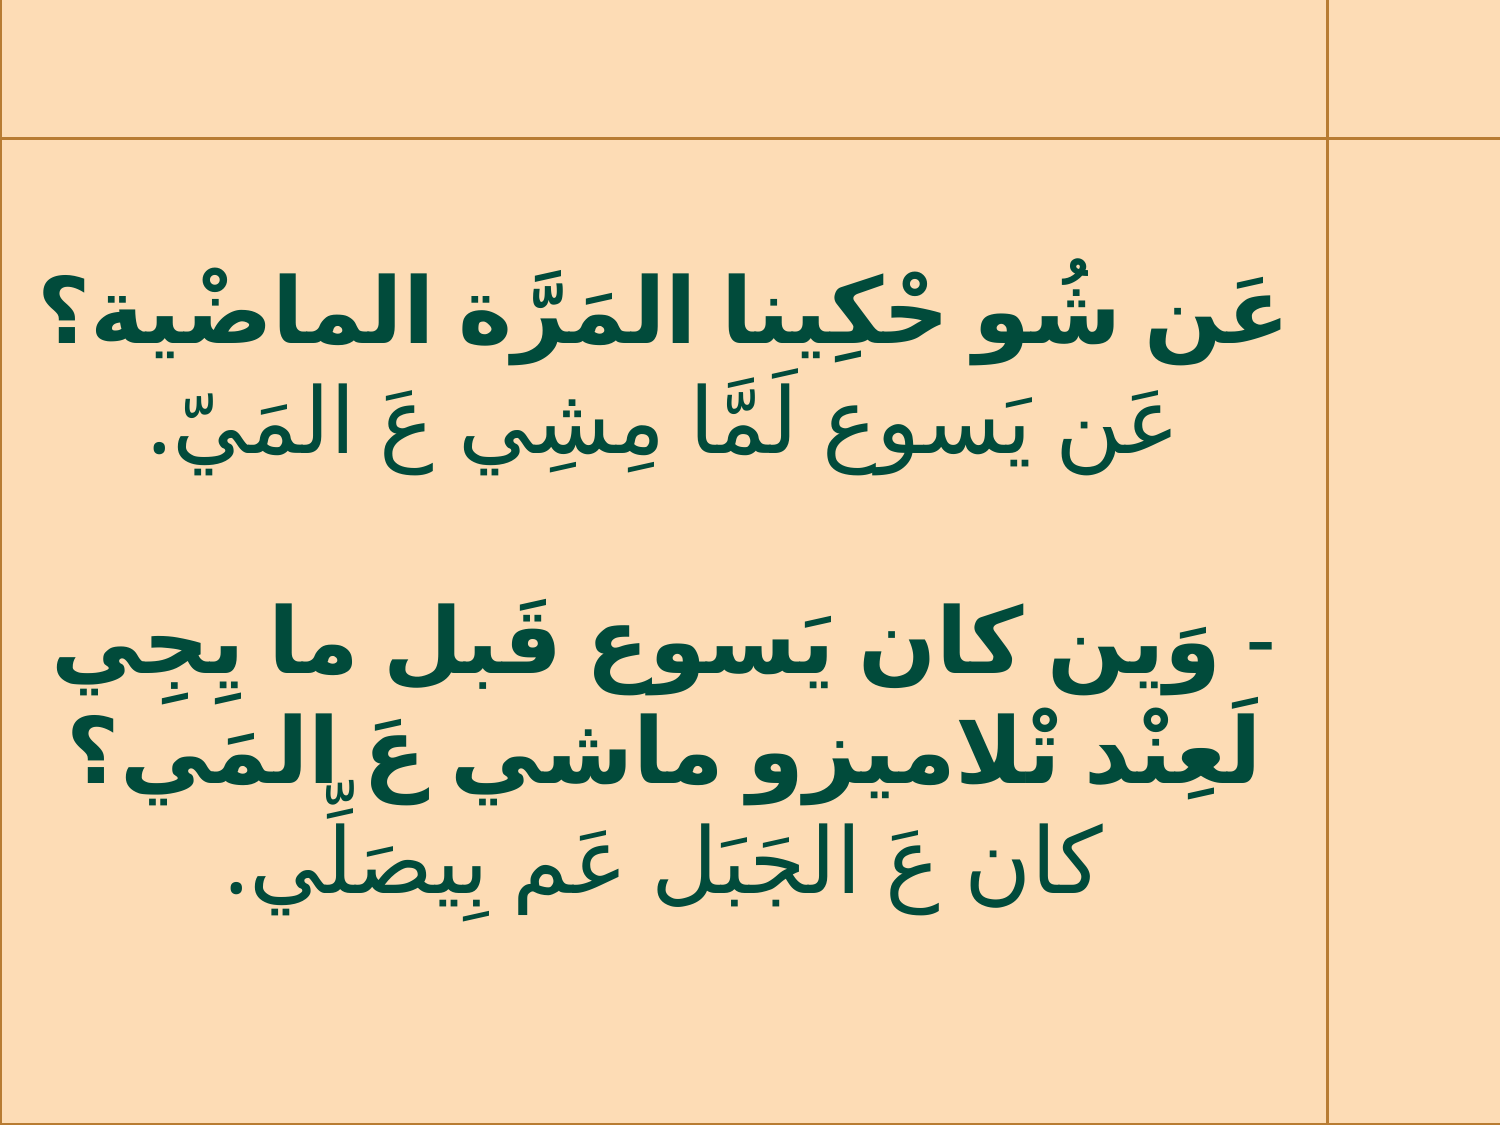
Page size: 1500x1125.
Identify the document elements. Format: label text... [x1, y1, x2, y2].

text_box عَن شُو حْكِينا المَرَّة الماضْية؟ عَن يَسوع لَمَّا مِشِي عَ المَيّ. - وَين كان يَسوع قَبل ما يِجِي لَعِنْد تْلاميزو ماشي عَ المَي؟ كان عَ الجَبَل عَم بِيصَلِّي. [0, 0, 1500, 1125]
